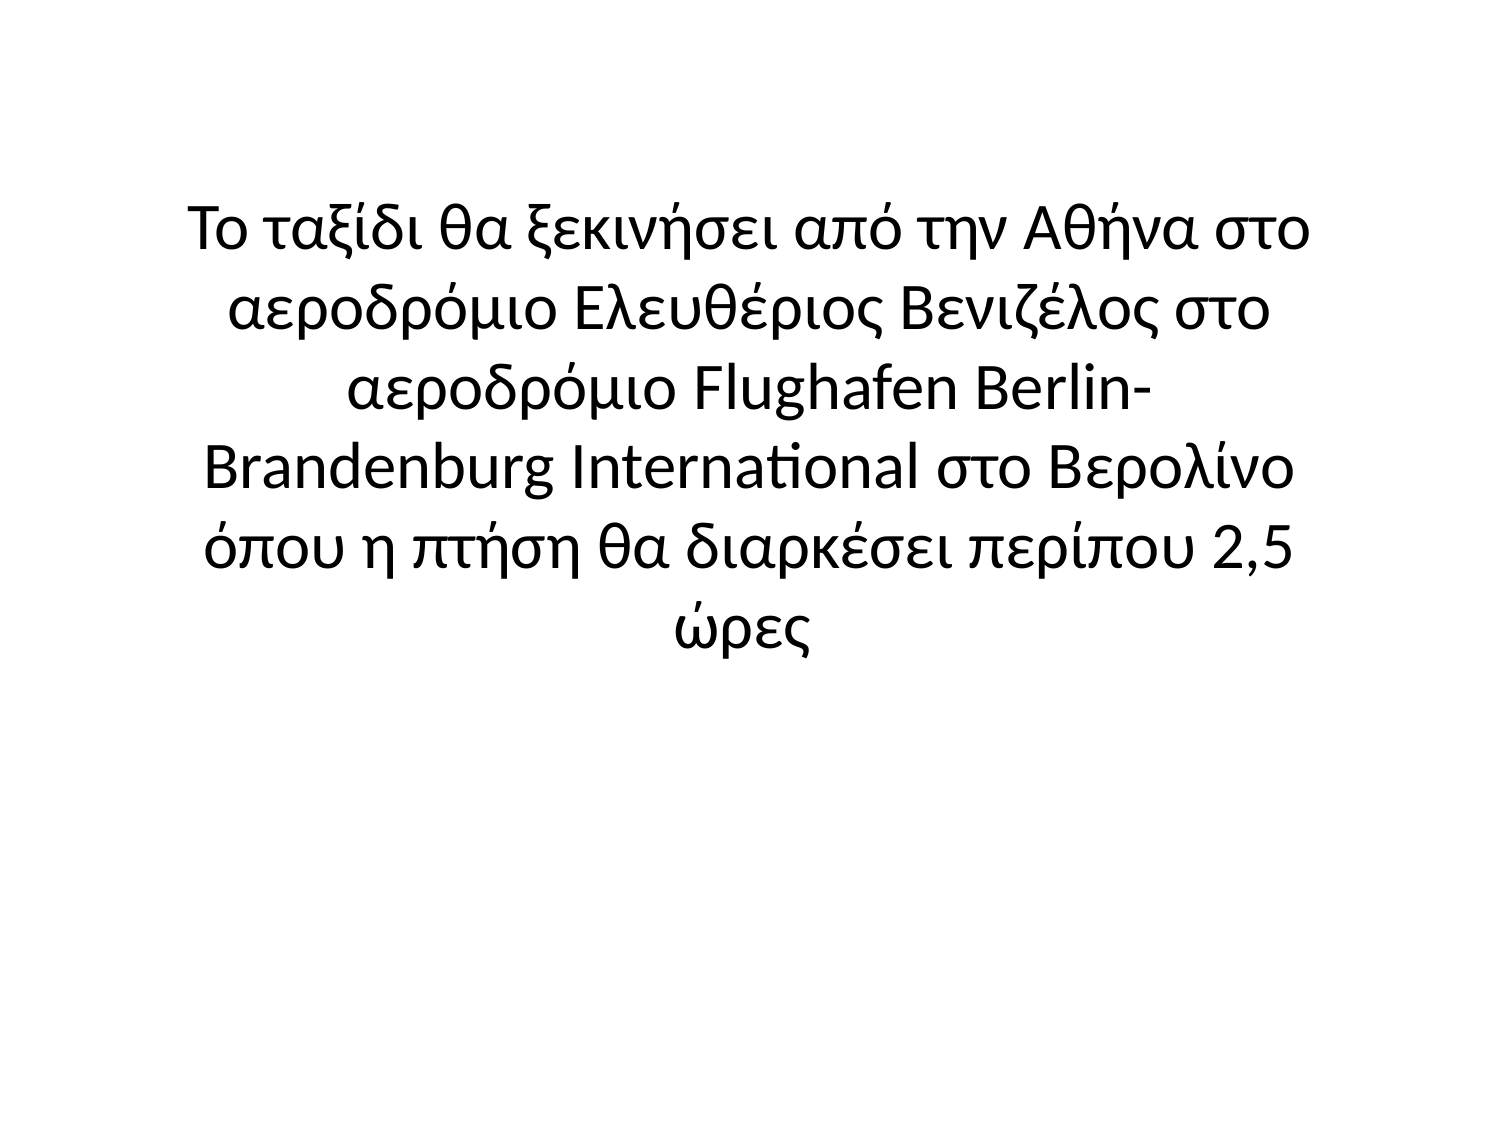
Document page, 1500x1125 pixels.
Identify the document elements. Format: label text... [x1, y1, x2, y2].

subtitle Το ταξίδι θα ξεκινήσει από την Αθήνα στο αεροδρόμιο Ελευθέριος Βενιζέλος στο αεροδρόμιο Flughafen Berlin-Brandenburg International στο Βερολίνο όπου η πτήση θα διαρκέσει περίπου 2,5 ώρες [162, 174, 1338, 750]
